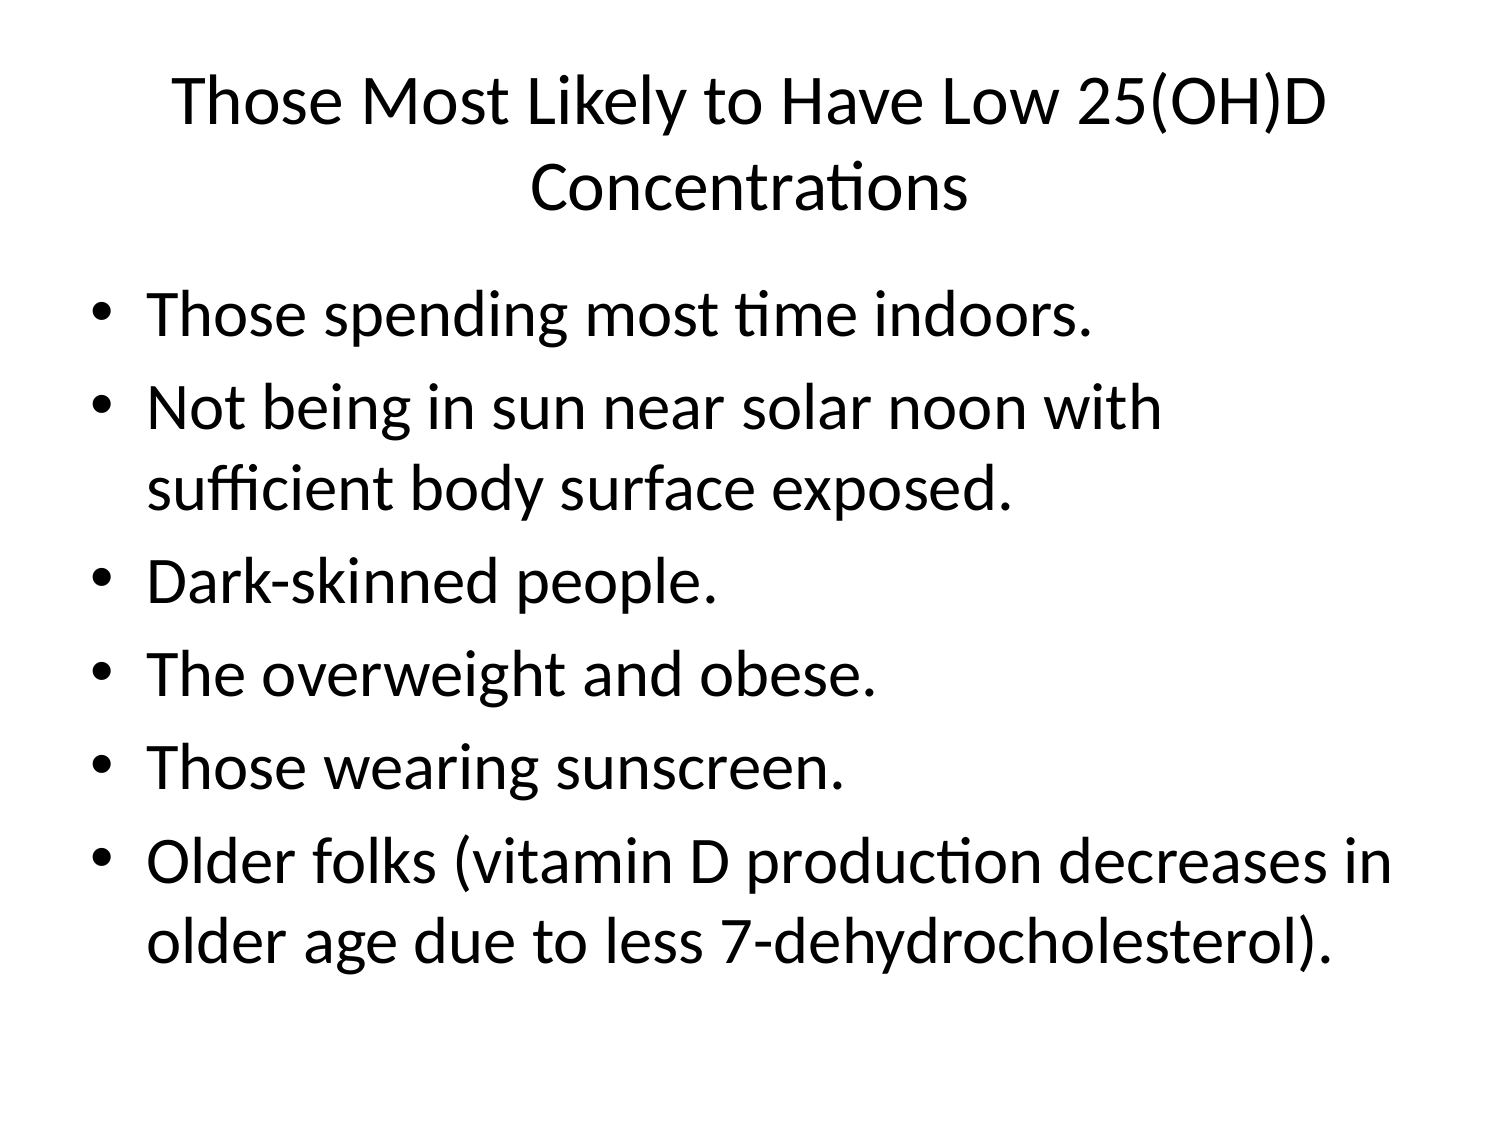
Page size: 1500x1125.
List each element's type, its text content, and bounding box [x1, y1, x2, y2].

list Those spending most time indoors. Not being in sun near solar noon with sufficient body surface exposed. Dark-skinned people. The overweight and obese. Those wearing sunscreen. Older folks (vitamin D production decreases in older age due to less 7-dehydrocholesterol). [75, 262, 1425, 1005]
title Those Most Likely to Have Low 25(OH)D Concentrations [75, 45, 1425, 233]
